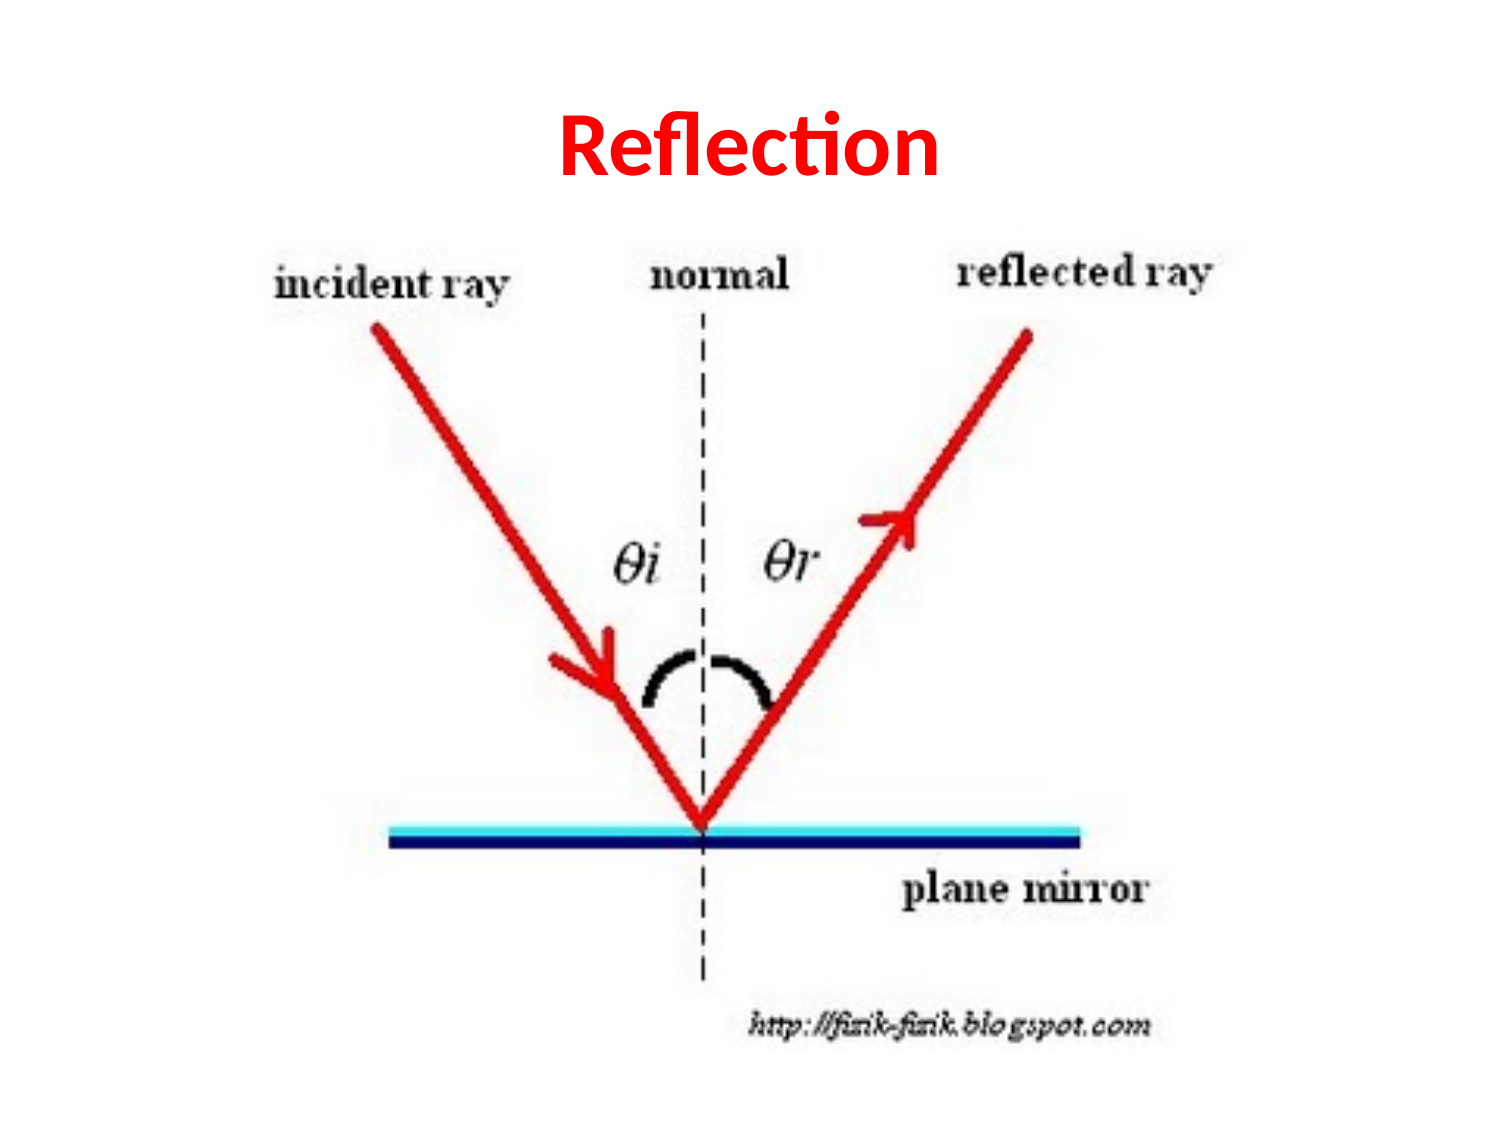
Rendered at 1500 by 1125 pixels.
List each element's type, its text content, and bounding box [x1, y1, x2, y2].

title Reflection [75, 45, 1425, 233]
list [249, 224, 1251, 1072]
